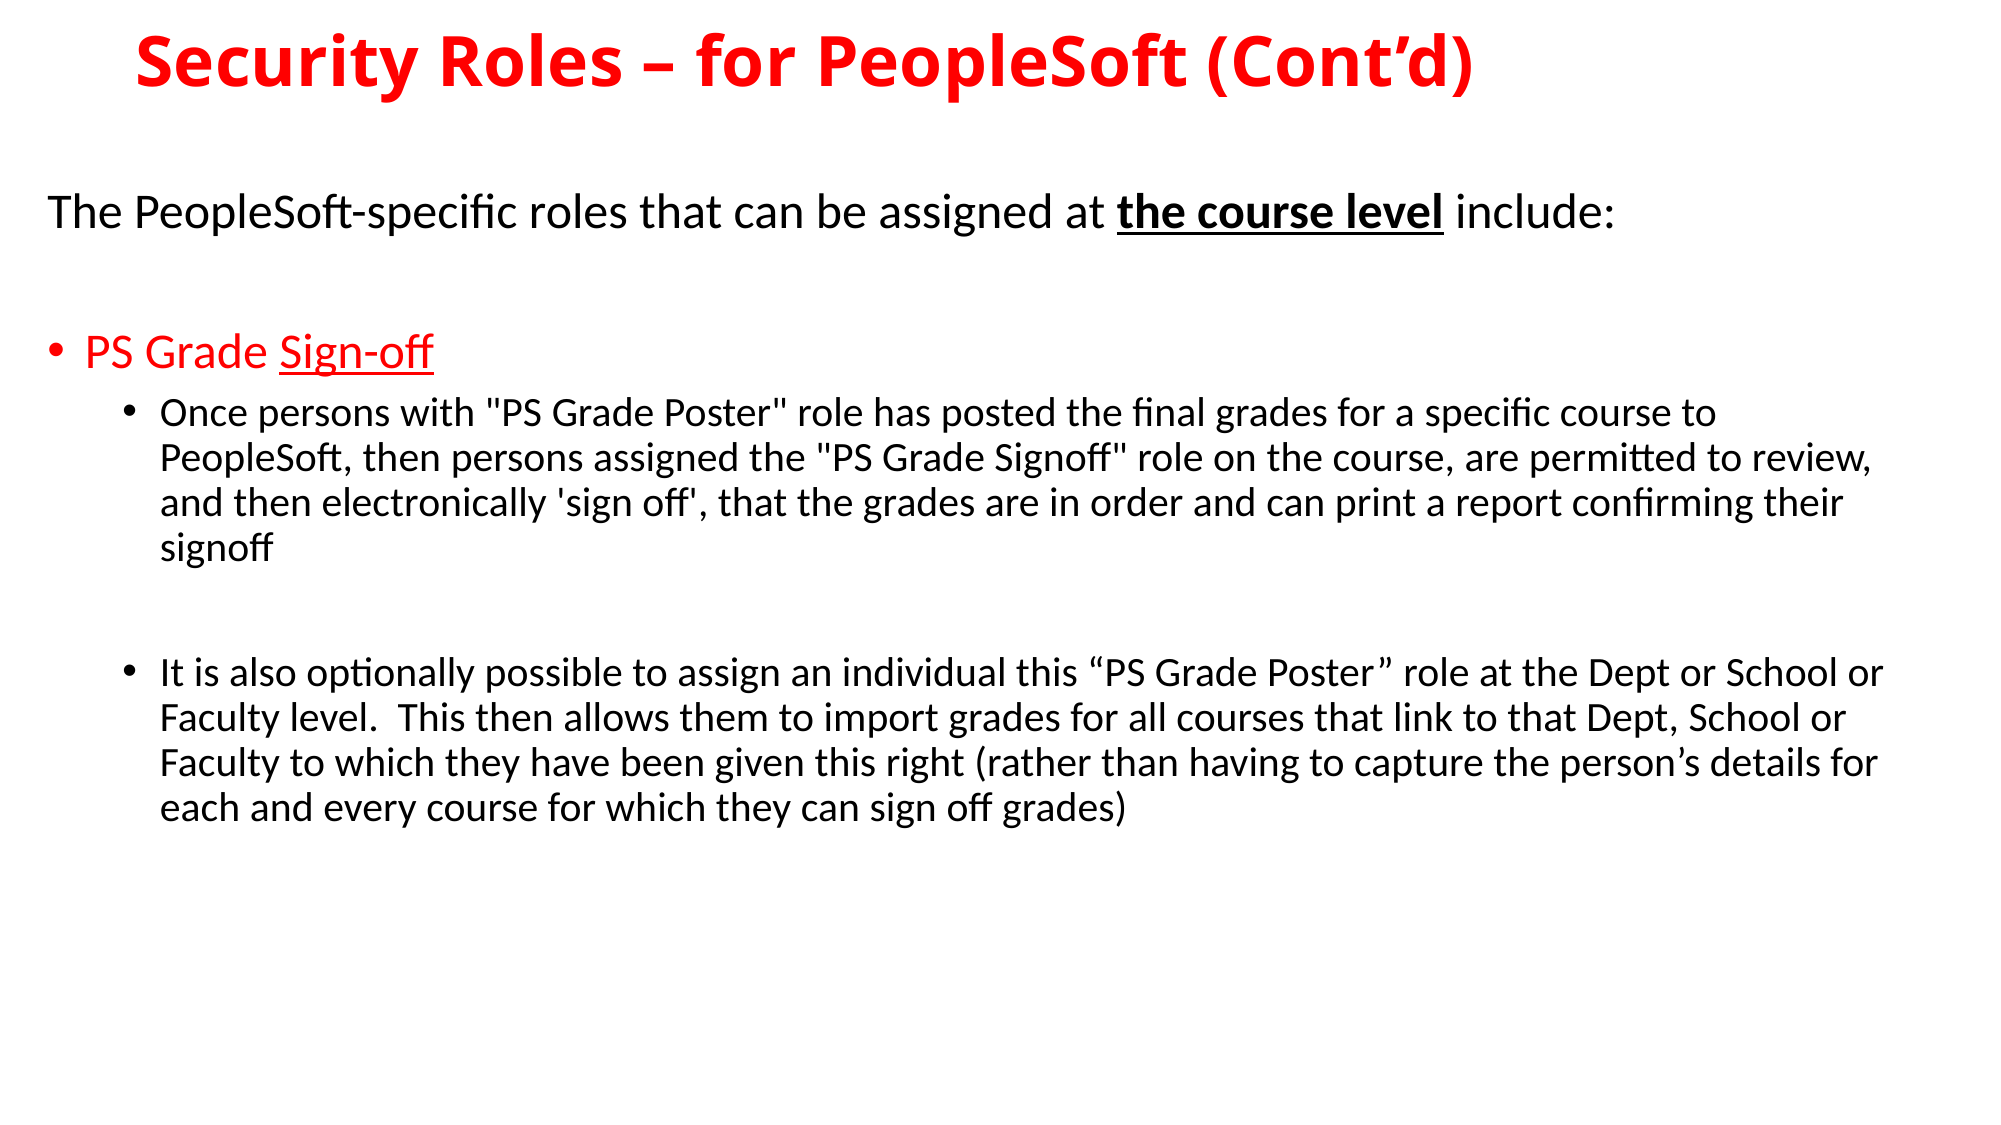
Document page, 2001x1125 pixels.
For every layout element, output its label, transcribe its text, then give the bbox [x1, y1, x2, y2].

list The PeopleSoft-specific roles that can be assigned at the course level include: PS Grade Sign-off Once persons with "PS Grade Poster" role has posted the final grades for a specific course to PeopleSoft, then persons assigned the "PS Grade Signoff" role on the course, are permitted to review, and then electronically 'sign off', that the grades are in order and can print a report confirming their signoff It is also optionally possible to assign an individual this “PS Grade Poster” role at the Dept or School or Faculty level. This then allows them to import grades for all courses that link to that Dept, School or Faculty to which they have been given this right (rather than having to capture the person’s details for each and every course for which they can sign off grades) [32, 177, 1934, 1093]
title Security Roles – for PeopleSoft (Cont’d) [120, 18, 1846, 110]
